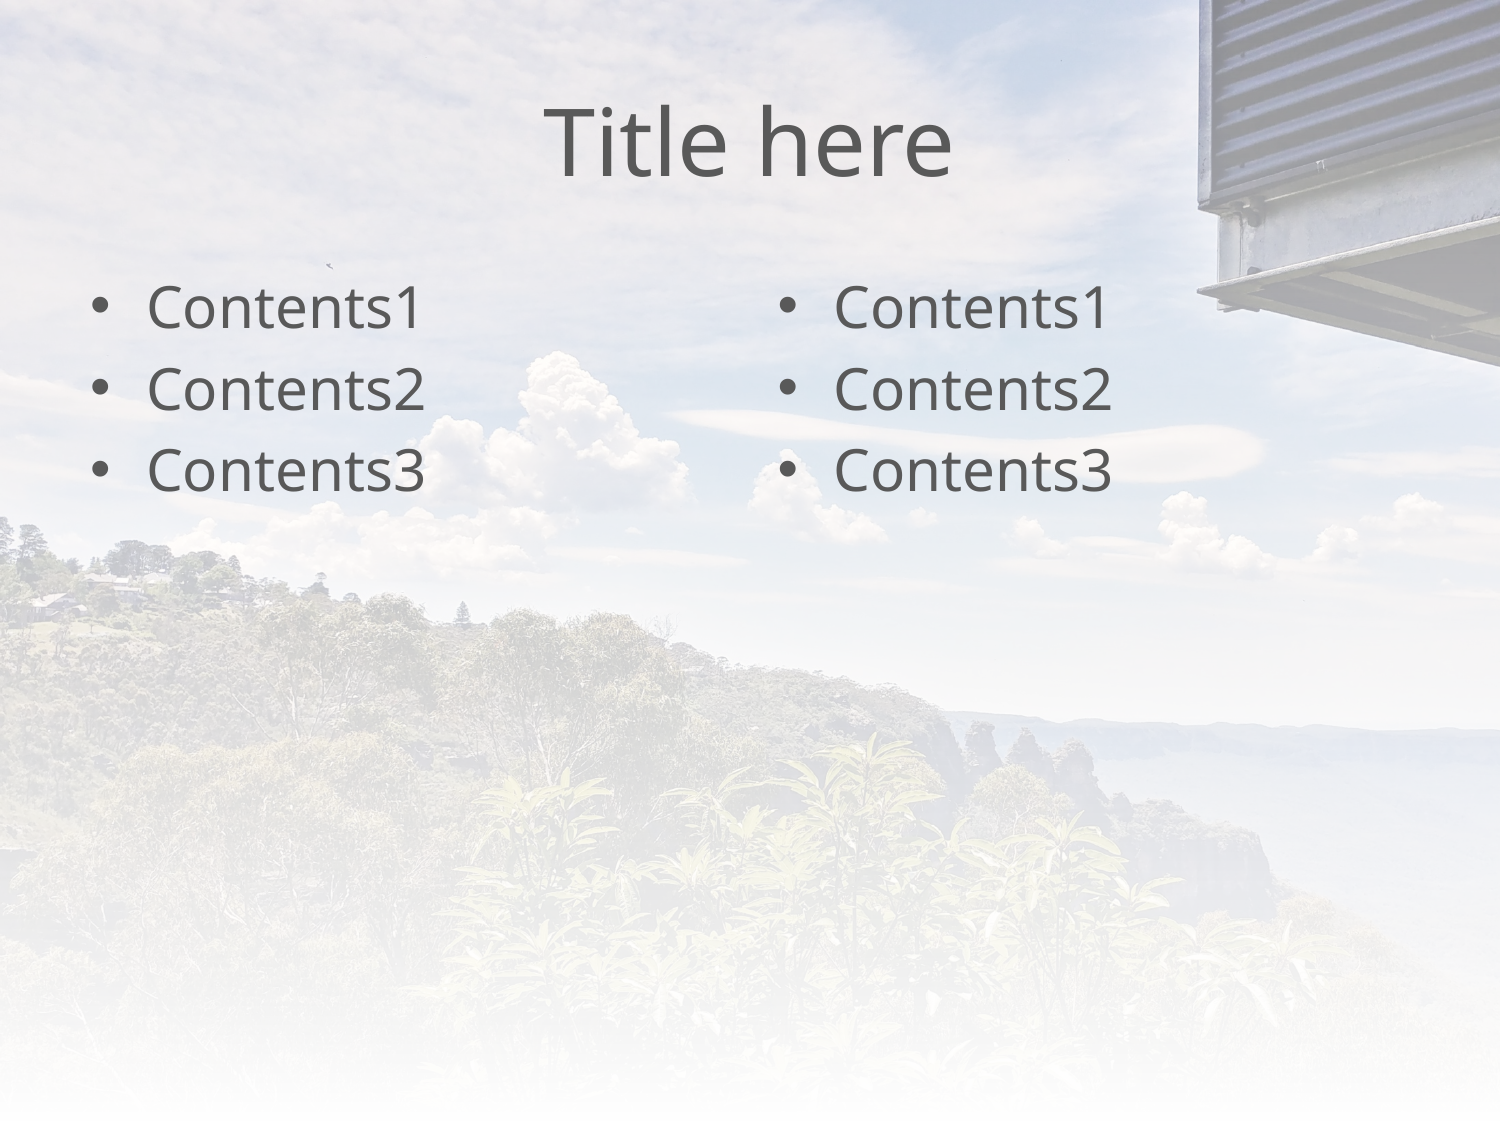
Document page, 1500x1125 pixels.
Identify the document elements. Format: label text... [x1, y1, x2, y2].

text_box [0, 0, 1500, 1125]
list Contents1 Contents2 Contents3 [75, 262, 738, 1005]
list Contents1 Contents2 Contents3 [762, 262, 1425, 1005]
title Title here [75, 45, 1425, 233]
